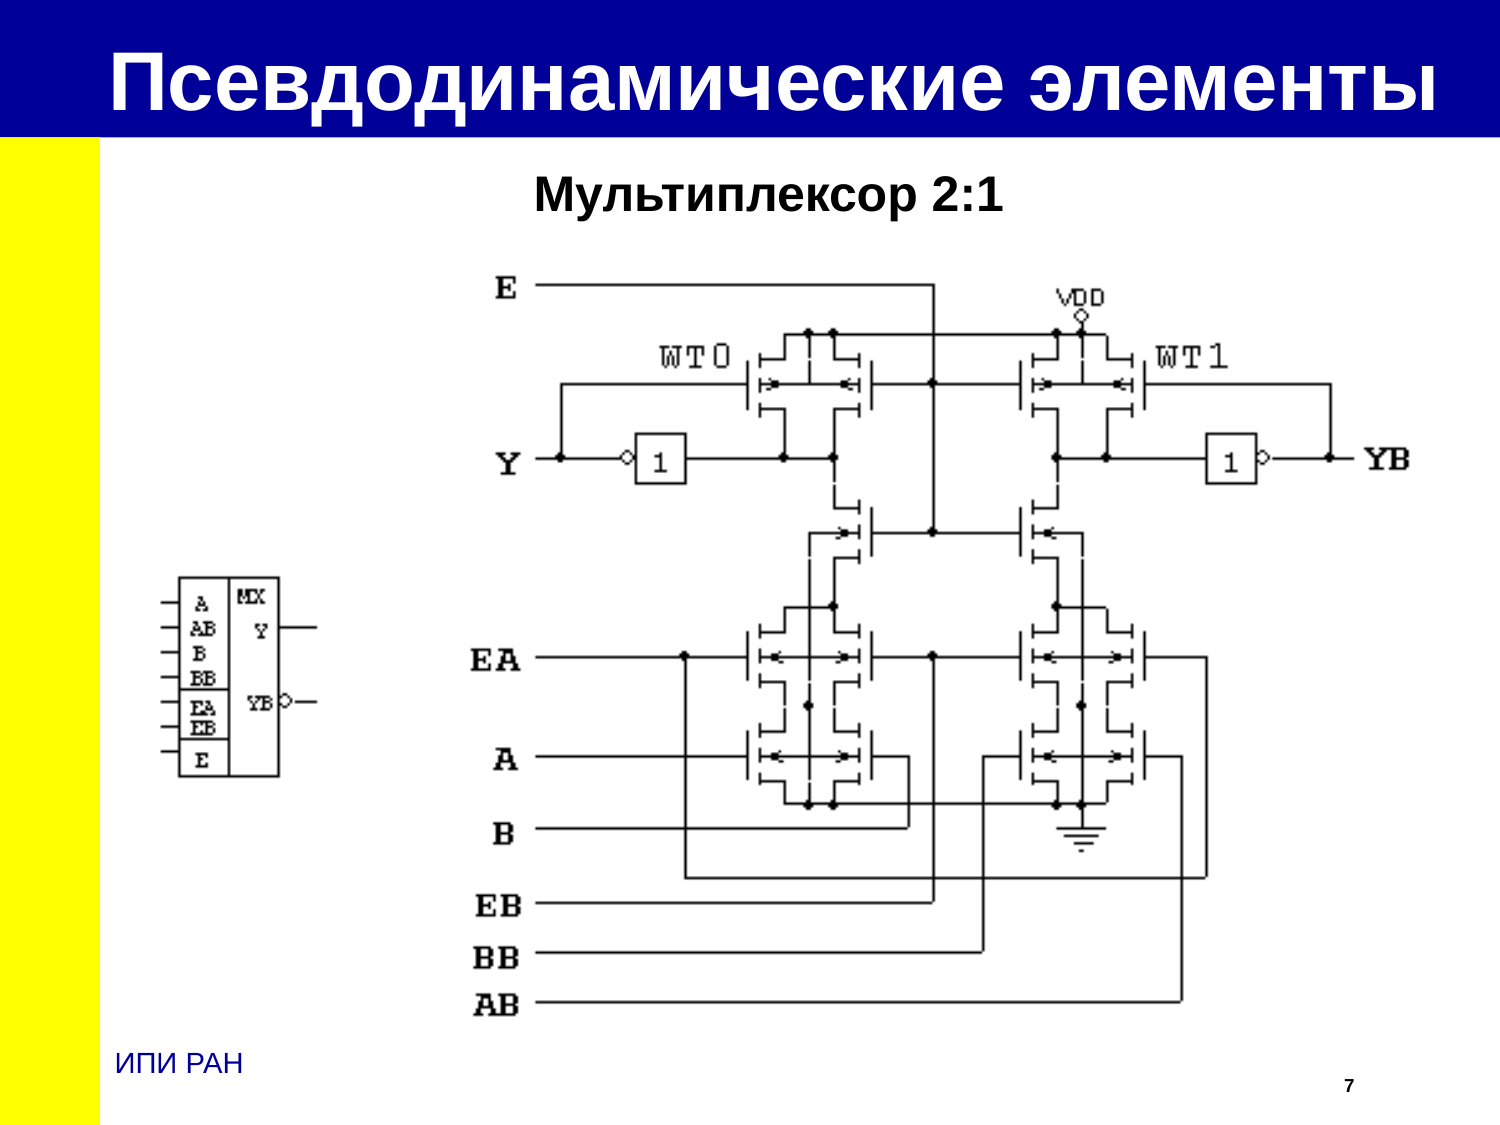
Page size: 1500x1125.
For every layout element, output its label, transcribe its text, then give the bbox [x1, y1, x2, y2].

list Мультиплексор 2:1 [99, 162, 1438, 988]
title Псевдодинамические элементы [99, 37, 1460, 132]
picture [159, 266, 1412, 1030]
